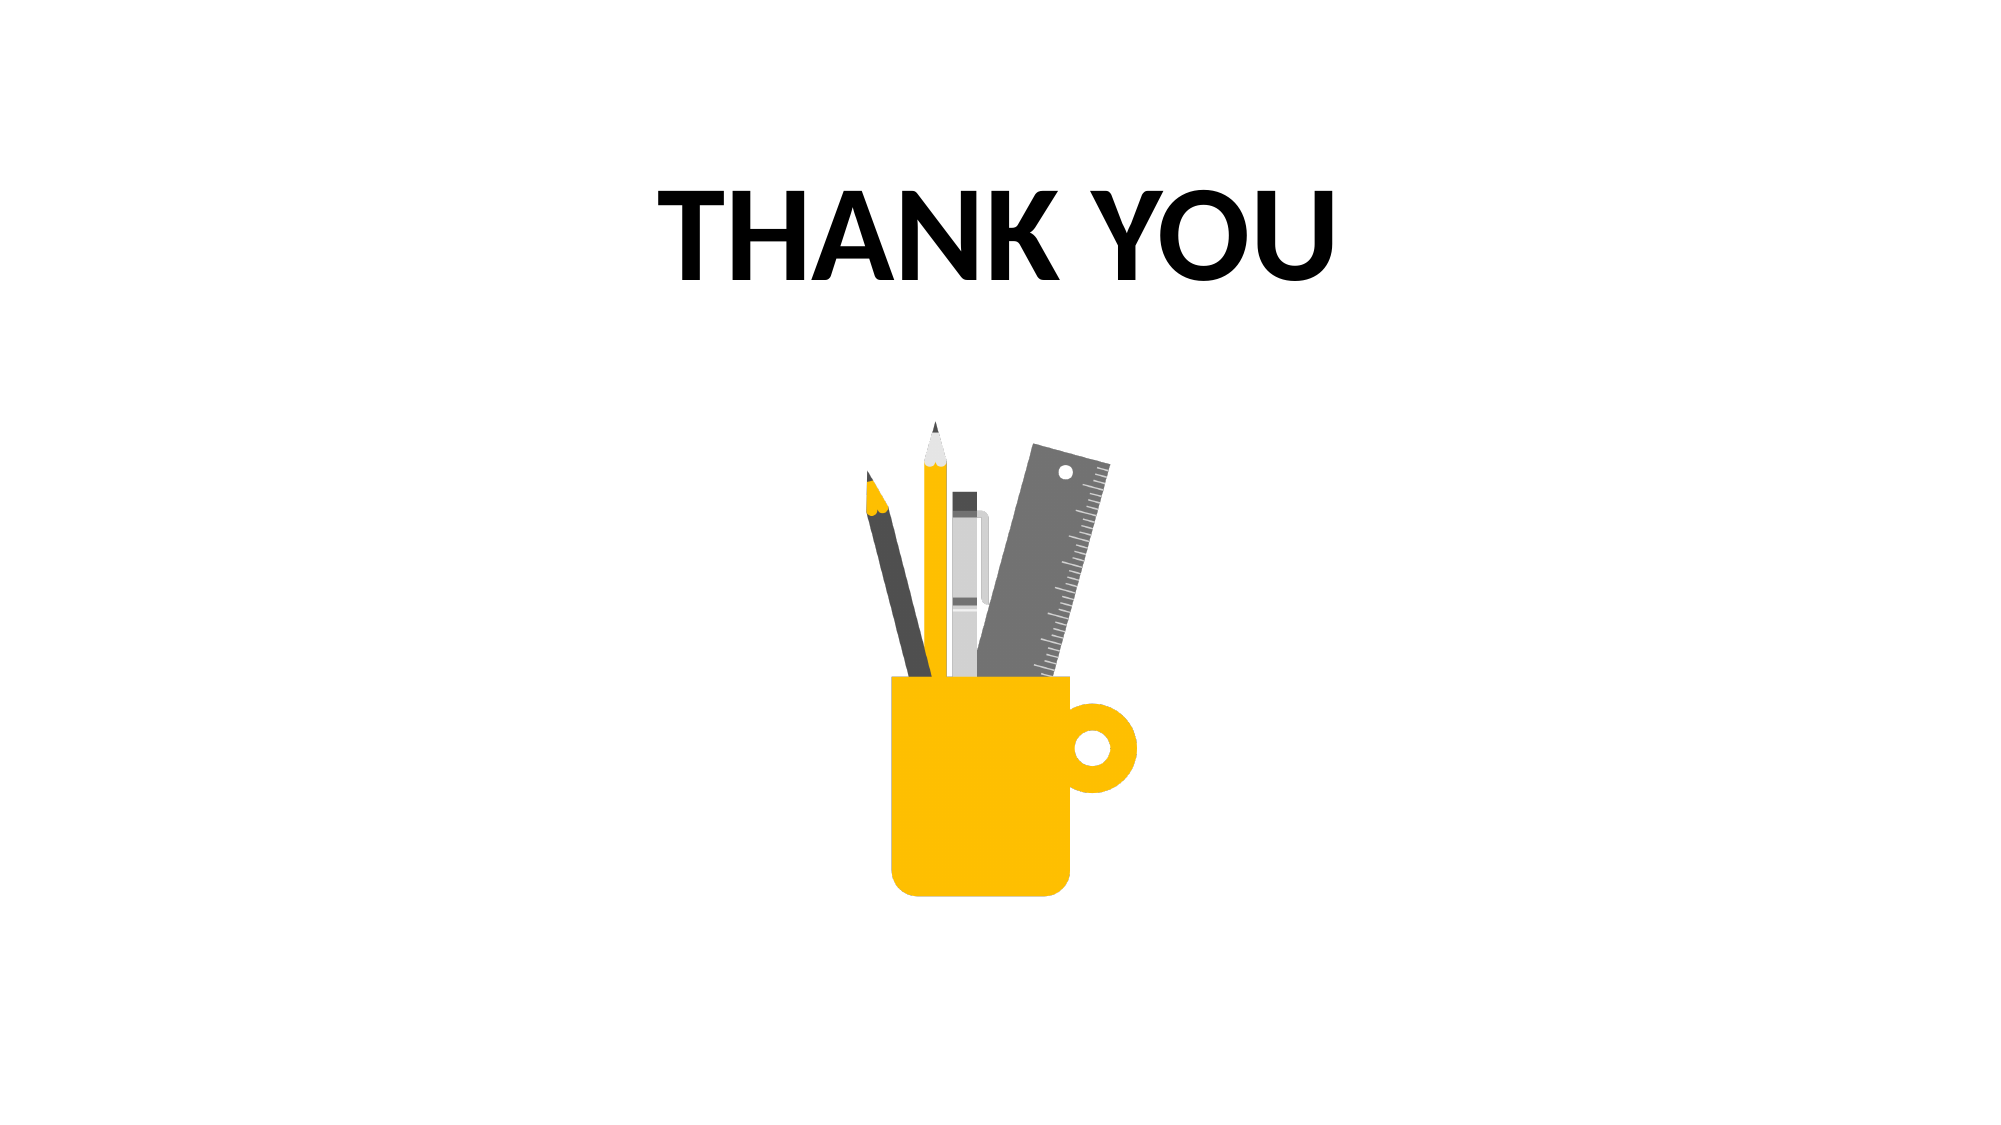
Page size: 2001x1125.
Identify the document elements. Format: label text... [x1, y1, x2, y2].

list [643, 299, 1357, 1014]
title THANK YOU [135, 51, 1863, 421]
